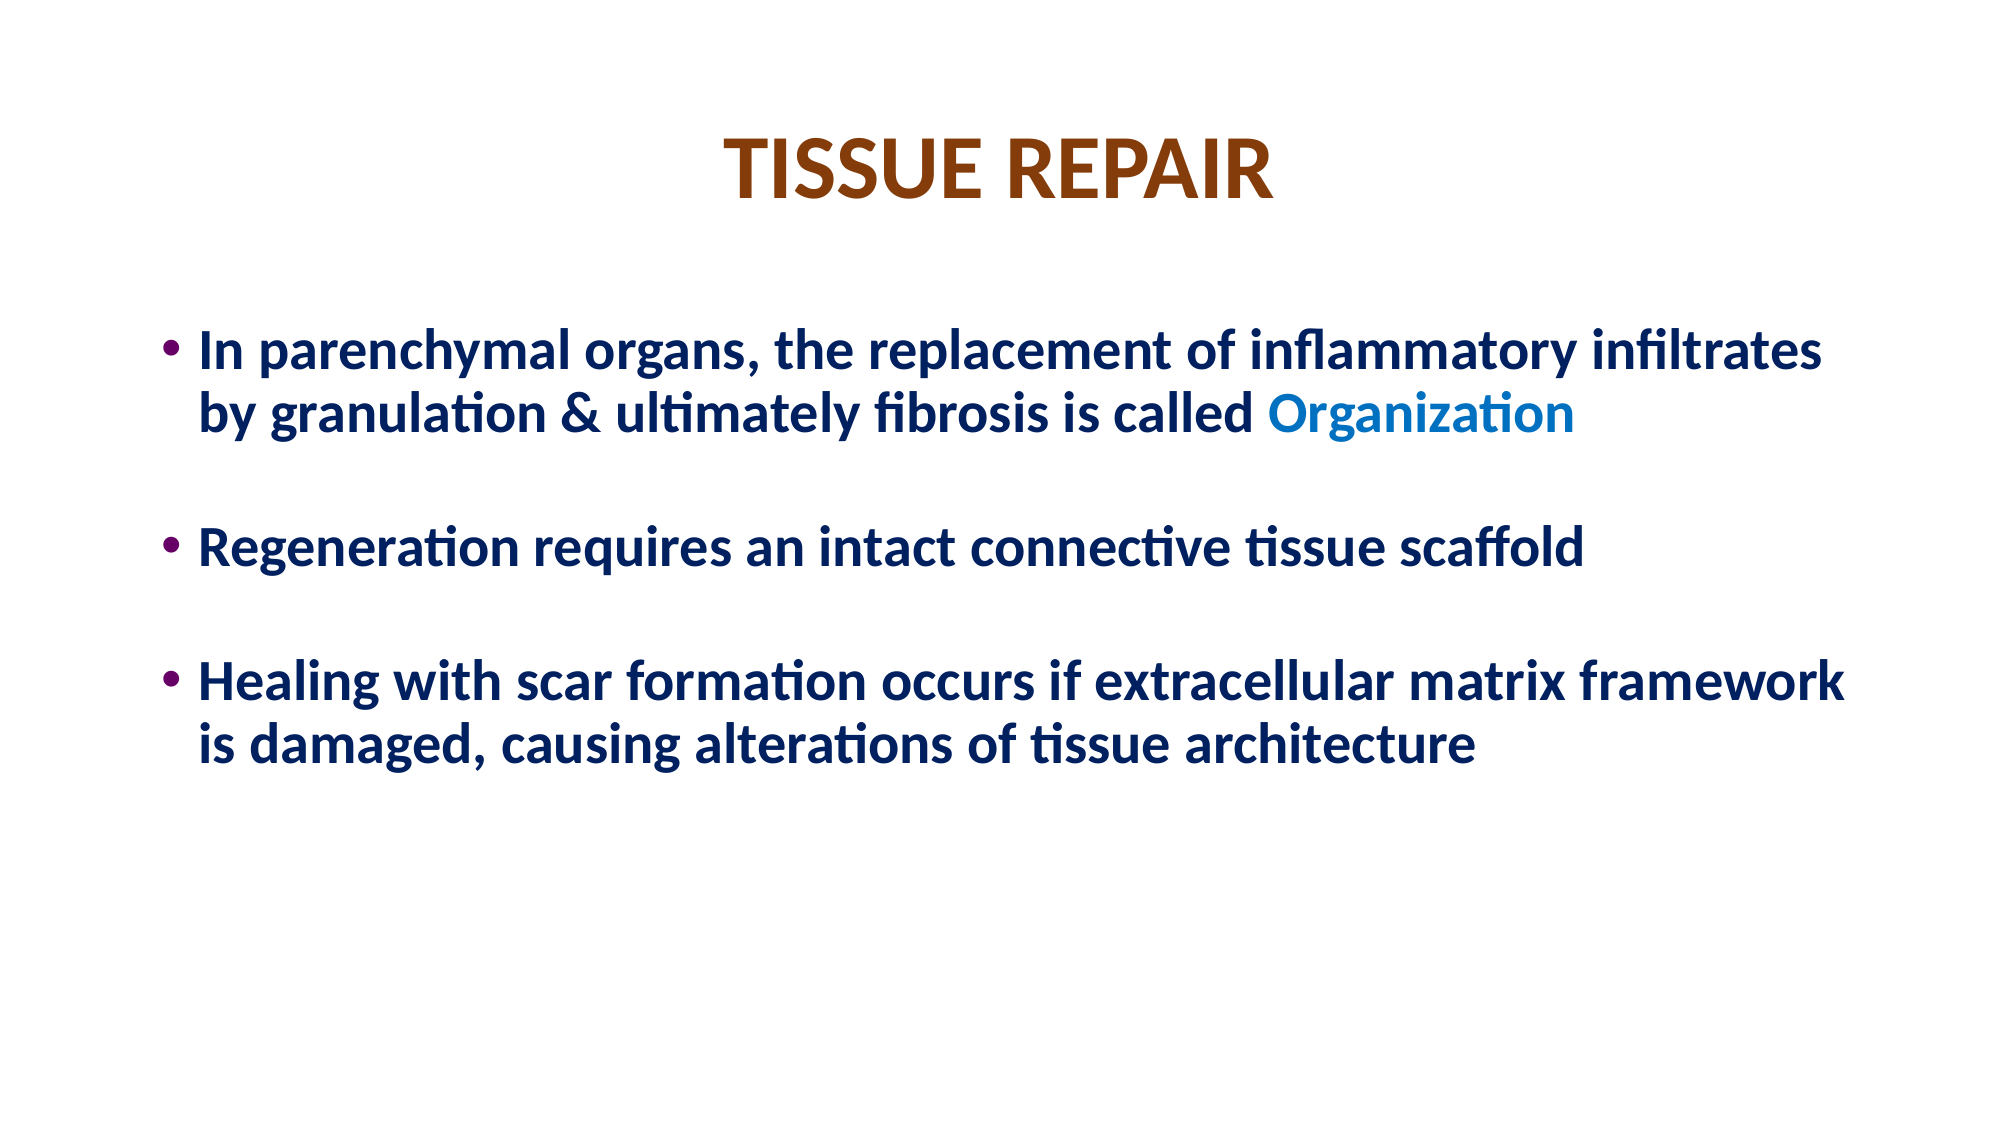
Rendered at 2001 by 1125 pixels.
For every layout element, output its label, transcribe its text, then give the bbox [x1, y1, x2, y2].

list In parenchymal organs, the replacement of inflammatory infiltrates by granulation & ultimately fibrosis is called Organization Regeneration requires an intact connective tissue scaffold Healing with scar formation occurs if extracellular matrix framework is damaged, causing alterations of tissue architecture [146, 311, 1871, 1014]
title TISSUE REPAIR [137, 59, 1863, 278]
